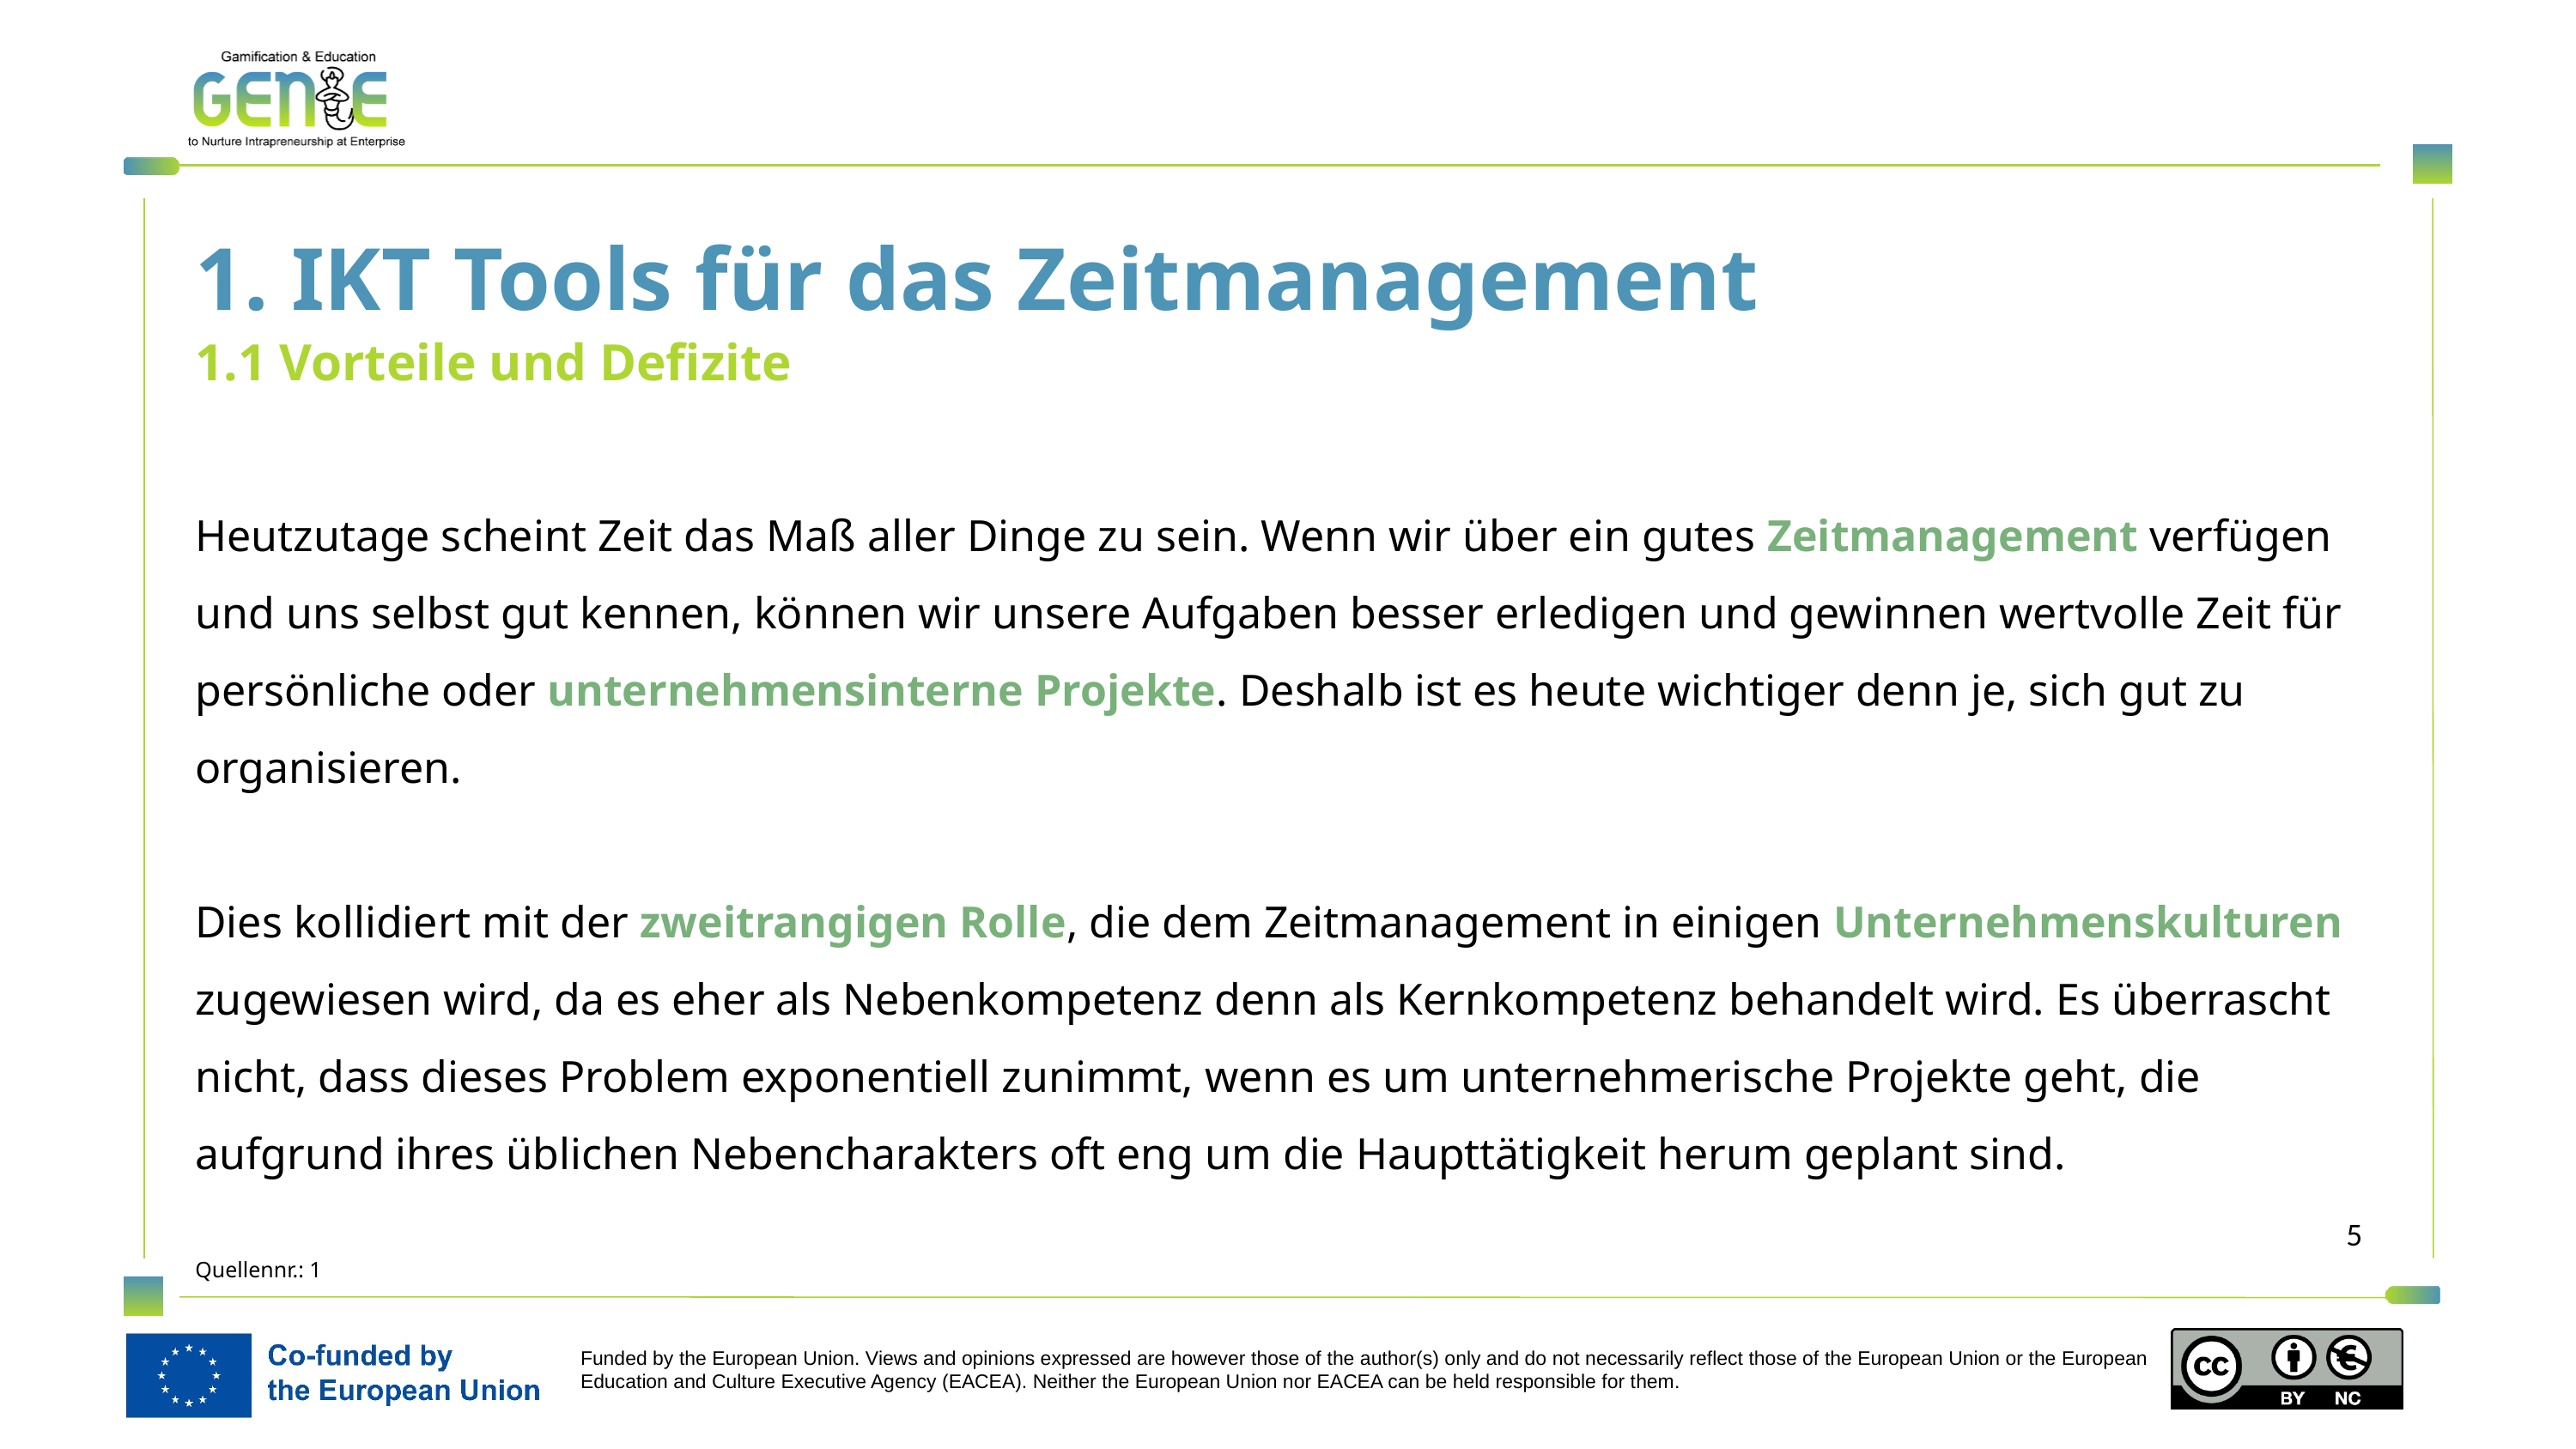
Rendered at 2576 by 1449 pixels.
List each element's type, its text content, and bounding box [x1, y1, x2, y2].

text_box 1. IKT Tools für das Zeitmanagement [182, 217, 1868, 336]
picture [111, 1328, 562, 1423]
picture [2171, 1328, 2403, 1410]
text_box Heutzutage scheint Zeit das Maß aller Dinge zu sein. Wenn wir über ein gutes Zeitmanagement verfügen und uns selbst gut kennen, können wir unsere Aufgaben besser erledigen und gewinnen wertvolle Zeit für persönliche oder unternehmensinterne Projekte. Deshalb ist es heute wichtiger denn je, sich gut zu organisieren. Dies kollidiert mit der zweitrangigen Rolle, die dem Zeitmanagement in einigen Unternehmenskulturen zugewiesen wird, da es eher als Nebenkompetenz denn als Kernkompetenz behandelt wird. Es überrascht nicht, dass dieses Problem exponentiell zunimmt, wenn es um unternehmerische Projekte geht, die aufgrund ihres üblichen Nebencharakters oft eng um die Haupttätigkeit herum geplant sind. [182, 476, 2414, 1036]
text_box Quellennr.: 1 [182, 1250, 720, 1289]
text_box 1.1 Vorteile und Defizite [182, 324, 1557, 398]
picture [2413, 144, 2452, 184]
picture [124, 157, 179, 175]
picture [2385, 1286, 2440, 1304]
picture [182, 45, 408, 151]
picture [124, 1276, 163, 1316]
